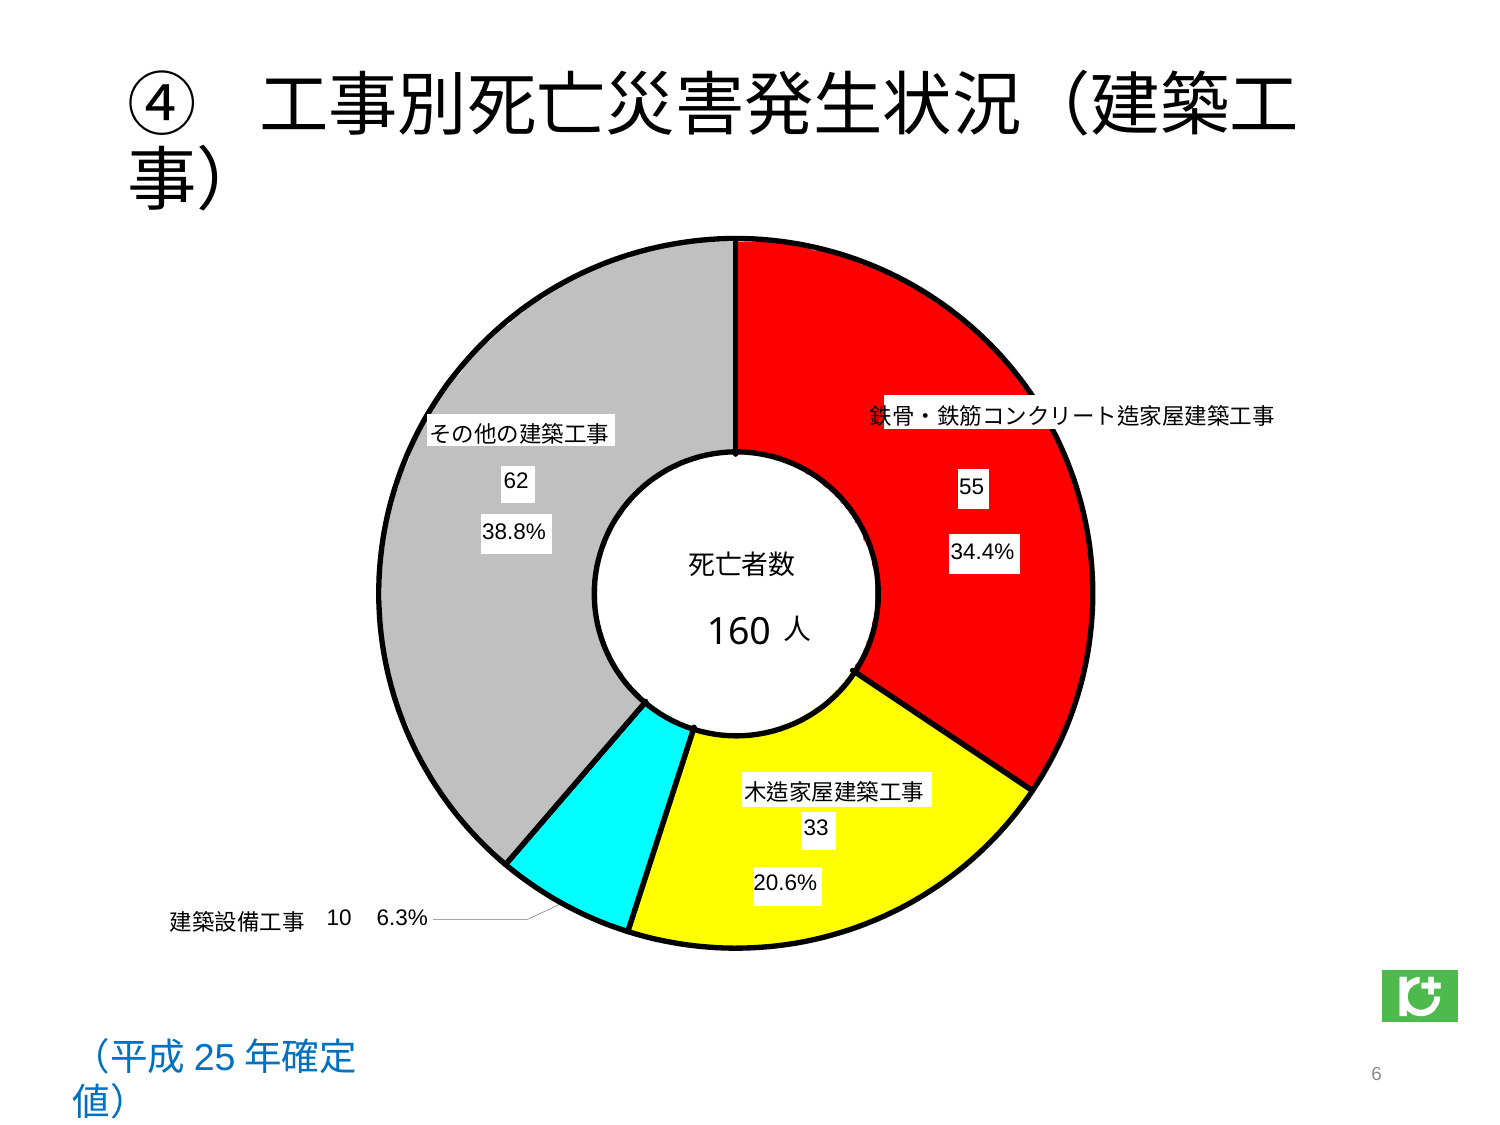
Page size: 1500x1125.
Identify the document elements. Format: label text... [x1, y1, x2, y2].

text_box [95, 159, 1383, 1017]
picture [1382, 970, 1458, 1022]
title ➃ 工事別死亡災害発生状況（建築工事） [112, 91, 1388, 199]
slide_number 6 [1059, 1042, 1397, 1103]
text_box （平成25年確定値） [57, 1025, 402, 1125]
